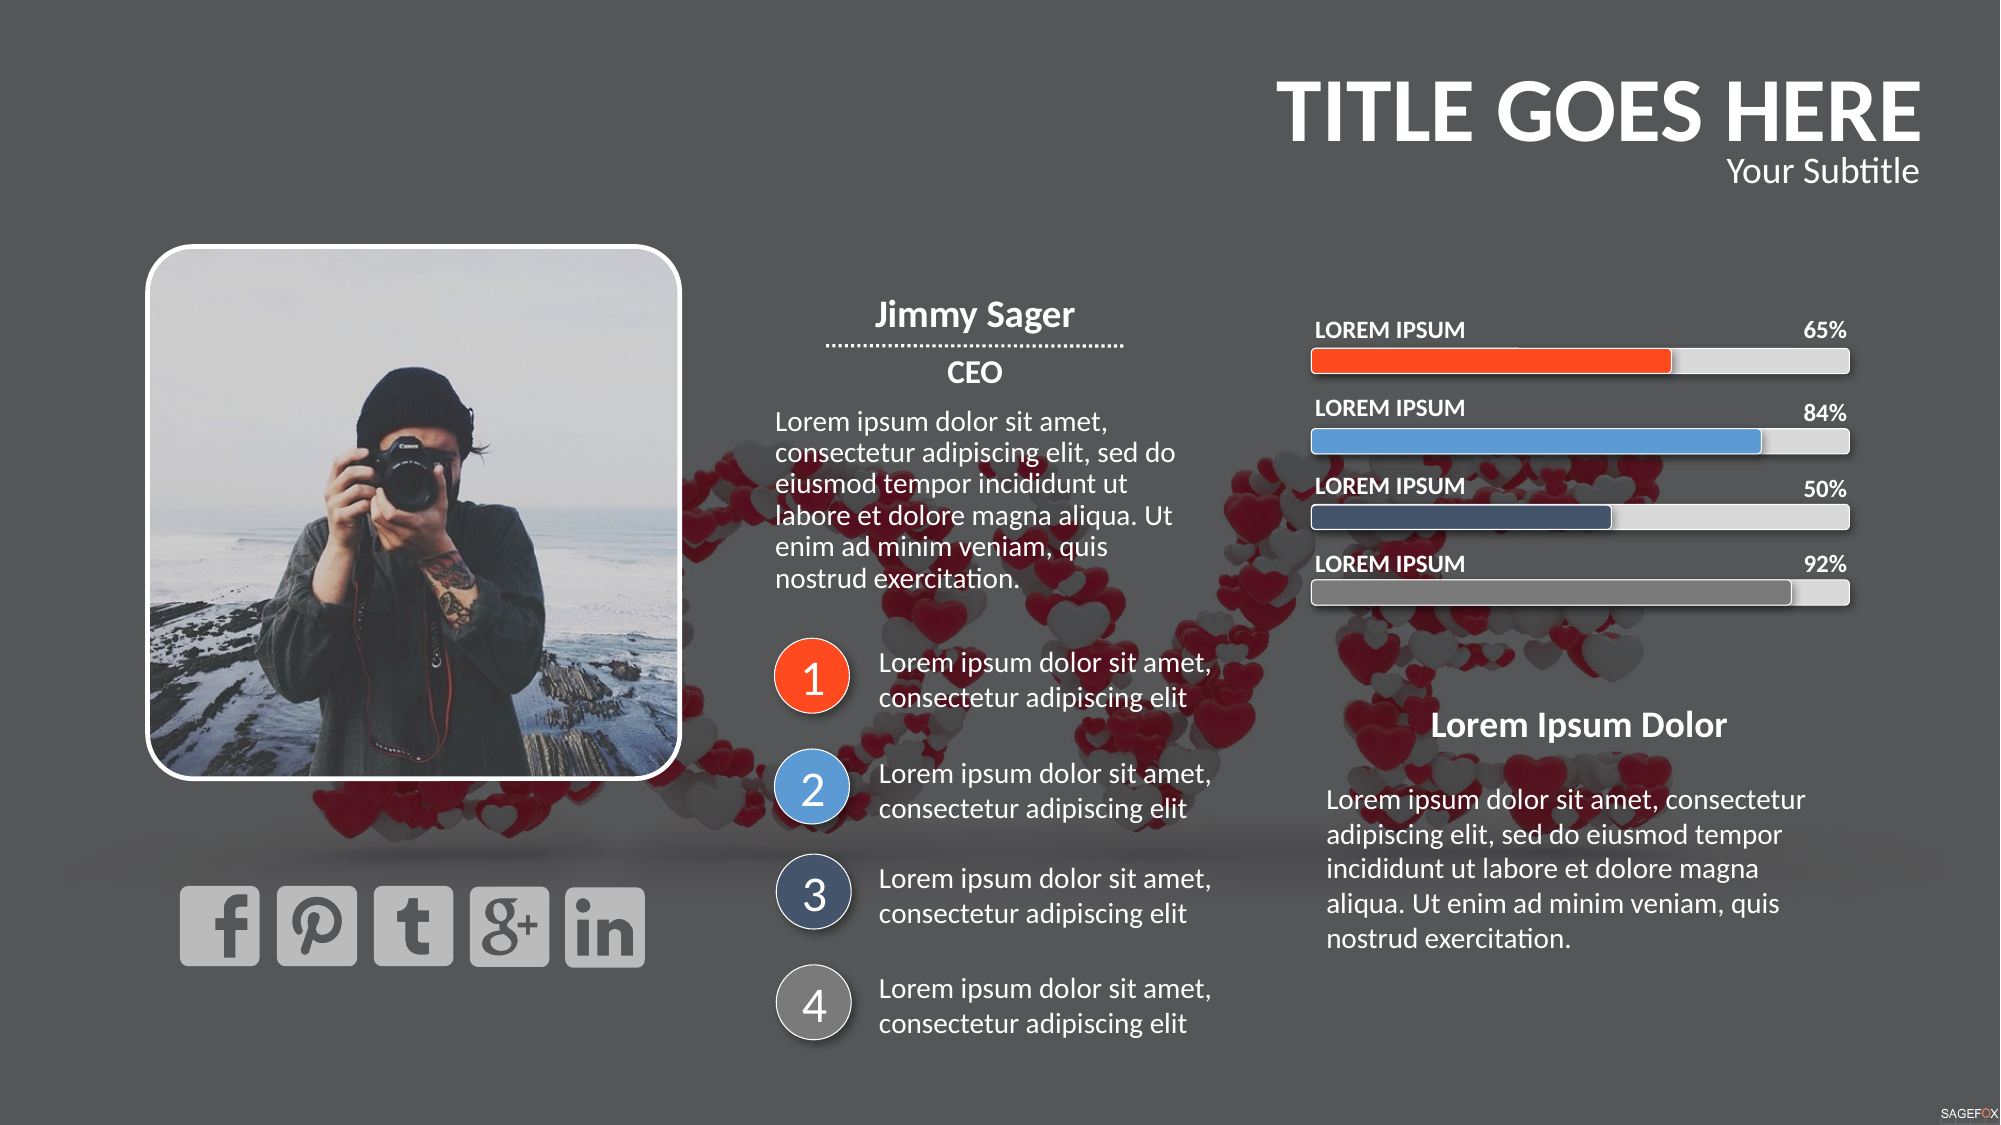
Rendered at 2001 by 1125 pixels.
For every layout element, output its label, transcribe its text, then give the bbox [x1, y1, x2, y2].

picture [1940, 0, 2001, 1125]
text_box Jimmy Sager [800, 294, 1151, 337]
text_box Lorem ipsum dolor sit amet, consectetur adipiscing elit [868, 748, 1244, 829]
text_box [1311, 391, 1850, 454]
text_box 4 [775, 963, 853, 1041]
text_box 1 [773, 637, 851, 715]
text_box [179, 885, 645, 968]
text_box Lorem Ipsum Dolor Lorem ipsum dolor sit amet, consectetur adipiscing elit, sed do eiusmod tempor incididunt ut labore et dolore magna aliqua. Ut enim ad minim veniam, quis nostrud exercitation. [1311, 692, 1848, 963]
text_box Lorem ipsum dolor sit amet, consectetur adipiscing elit [868, 964, 1244, 1045]
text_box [1311, 547, 1850, 606]
text_box 2 [773, 747, 851, 826]
text_box Lorem ipsum dolor sit amet, consectetur adipiscing elit [868, 854, 1244, 934]
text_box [1311, 469, 1850, 530]
text_box CEO [800, 351, 1151, 394]
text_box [1035, 42, 1939, 199]
text_box Lorem ipsum dolor sit amet, consectetur adipiscing elit, sed do eiusmod tempor incididunt ut labore et dolore magna aliqua. Ut enim ad minim veniam, quis nostrud exercitation. [775, 405, 1181, 631]
picture [147, 246, 680, 779]
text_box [1311, 312, 1850, 374]
text_box 3 [775, 853, 853, 931]
text_box Lorem ipsum dolor sit amet, consectetur adipiscing elit [868, 638, 1244, 719]
